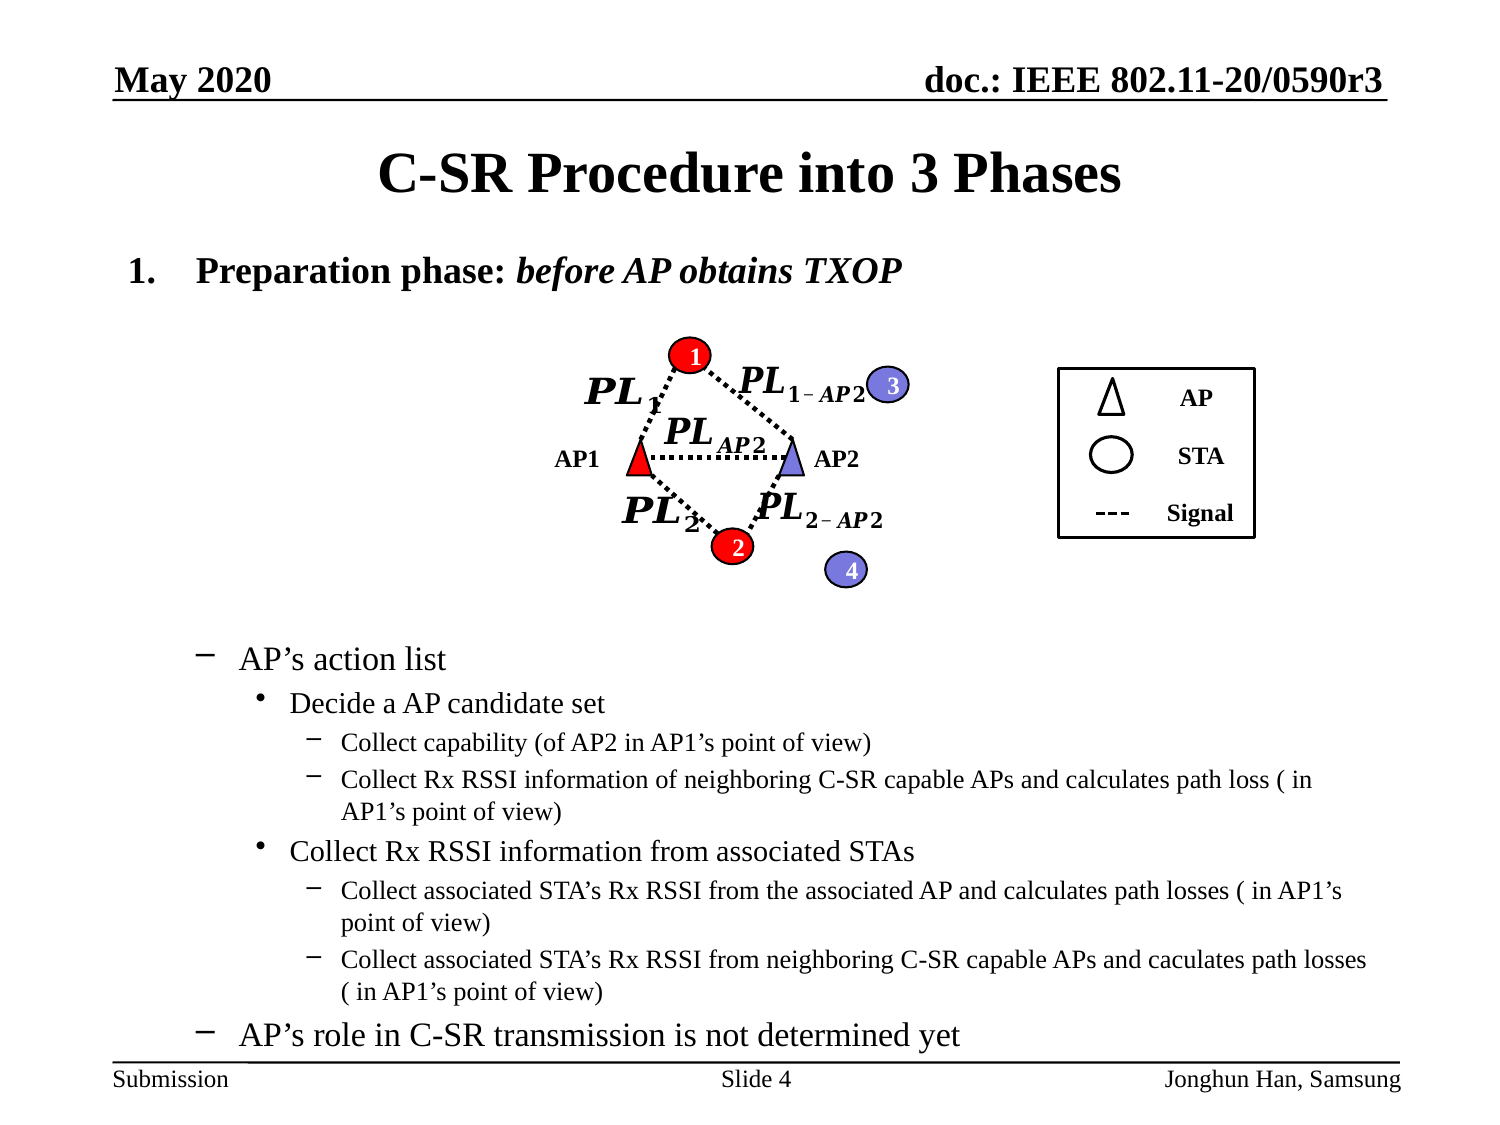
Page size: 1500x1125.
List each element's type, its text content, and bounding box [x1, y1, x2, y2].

text_box 2 [711, 528, 754, 565]
slide_number Slide 4 [712, 1061, 800, 1093]
text_box AP1 [539, 434, 616, 480]
text_box 1 [668, 337, 711, 374]
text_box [640, 367, 676, 440]
text_box [626, 446, 652, 476]
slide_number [114, 54, 274, 101]
title C-SR Procedure into 3 Phases [112, 112, 1388, 226]
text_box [746, 475, 780, 534]
text_box 4 [825, 551, 867, 588]
text_box AP2 [798, 434, 875, 480]
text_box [704, 367, 793, 440]
text_box [779, 446, 798, 476]
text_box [651, 475, 718, 534]
text_box [1058, 368, 1255, 538]
footer Jonghun Han, Samsung [1162, 1061, 1402, 1093]
text_box 3 [866, 366, 909, 403]
